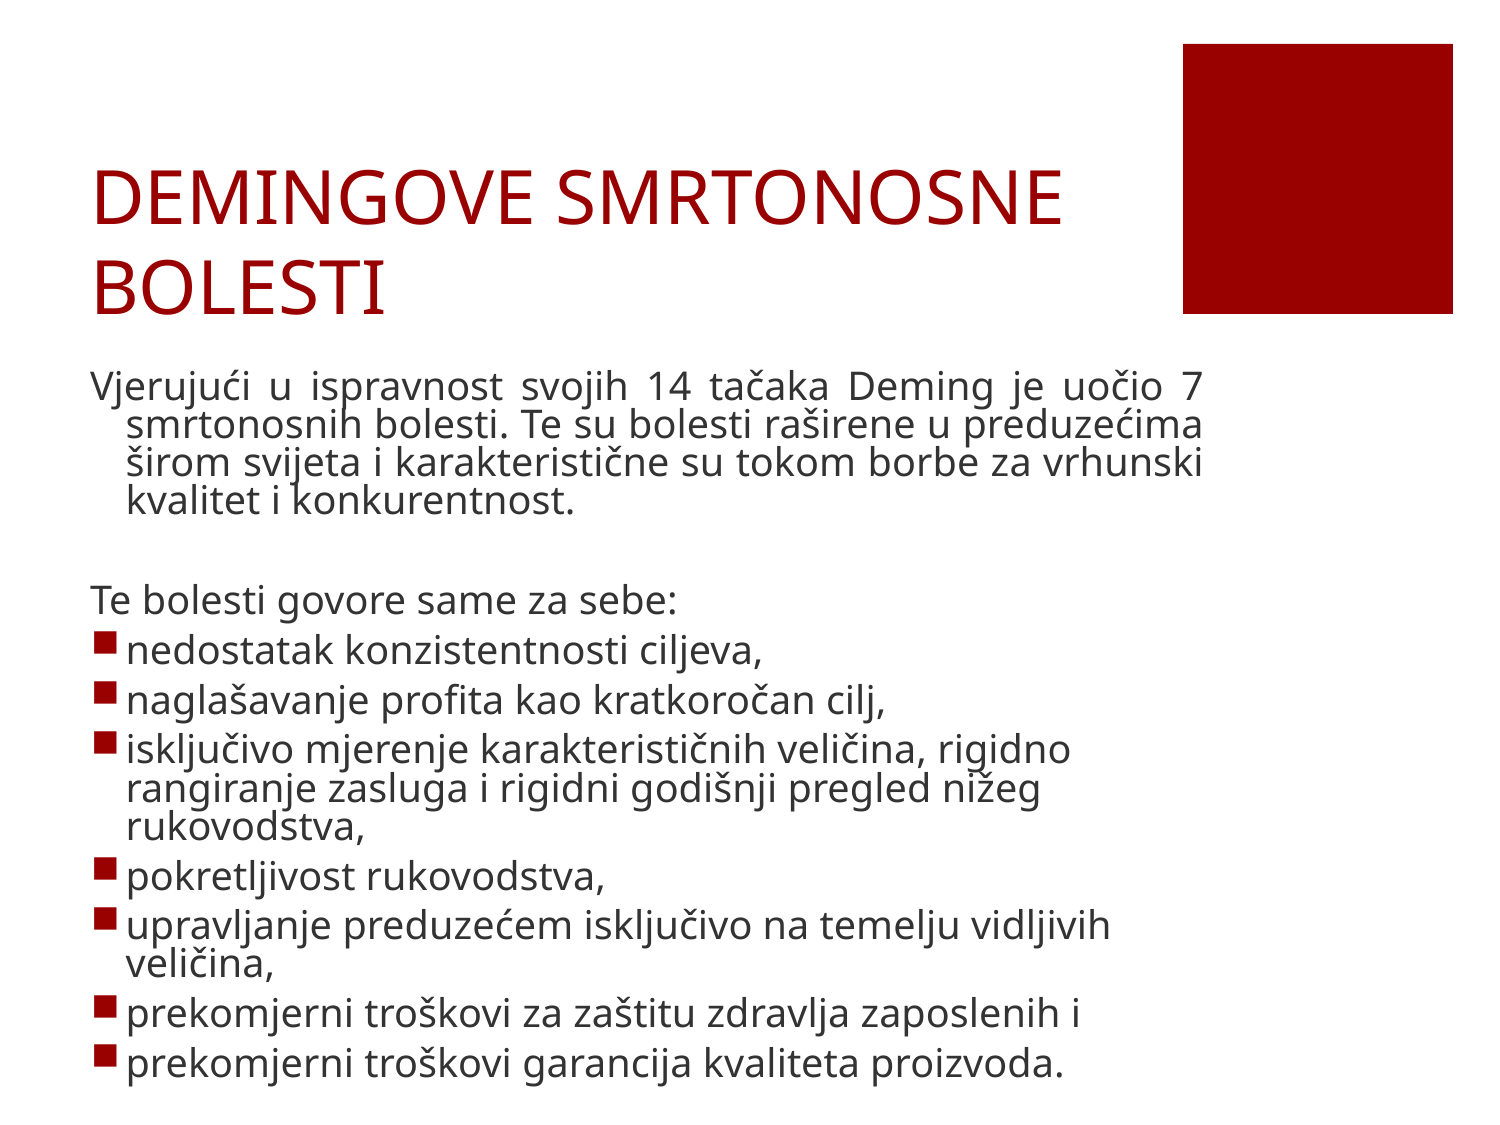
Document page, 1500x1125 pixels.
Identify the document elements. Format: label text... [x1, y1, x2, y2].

title DEMINGOVE SMRTONOSNE BOLESTI [75, 149, 1143, 338]
list Vjerujući u ispravnost svojih 14 tačaka Deming je uočio 7 smrtonosnih bolesti. Te su bolesti raširene u preduzećima širom svijeta i karakteristične su tokom borbe za vrhunski kvalitet i konkurentnost. Te bolesti govore same za sebe: nedostatak konzistentnosti ciljeva, naglašavanje profita kao kratkoročan cilj, isključivo mjerenje karakterističnih veličina, rigidno rangiranje zasluga i rigidni godišnji pregled nižeg rukovodstva, pokretljivost rukovodstva, upravljanje preduzećem isključivo na temelju vidljivih veličina, prekomjerni troškovi za zaštitu zdravlja zaposlenih i prekomjerni troškovi garancija kvaliteta proizvoda. [75, 362, 1221, 1097]
